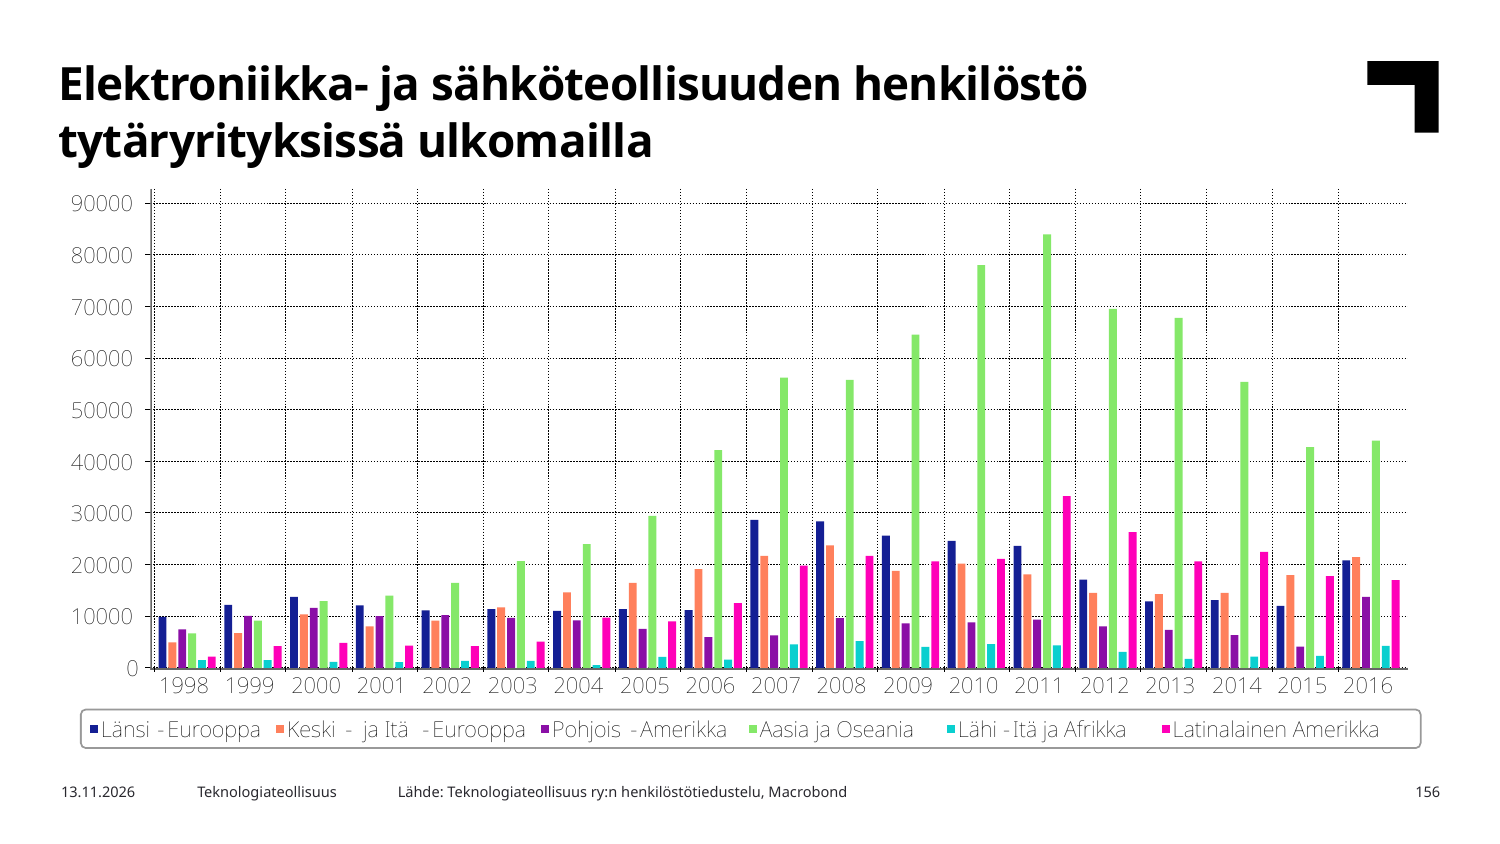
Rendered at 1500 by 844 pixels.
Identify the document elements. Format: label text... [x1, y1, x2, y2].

slide_number 156 [1313, 775, 1456, 803]
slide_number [46, 775, 182, 803]
list Lähde: Teknologiateollisuus ry:n henkilöstötiedustelu, Macrobond [382, 775, 975, 812]
footer Teknologiateollisuus [182, 775, 382, 803]
list Elektroniikka- ja sähköteollisuuden henkilöstö tytäryrityksissä ulkomailla [41, 46, 1353, 153]
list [62, 180, 1439, 763]
